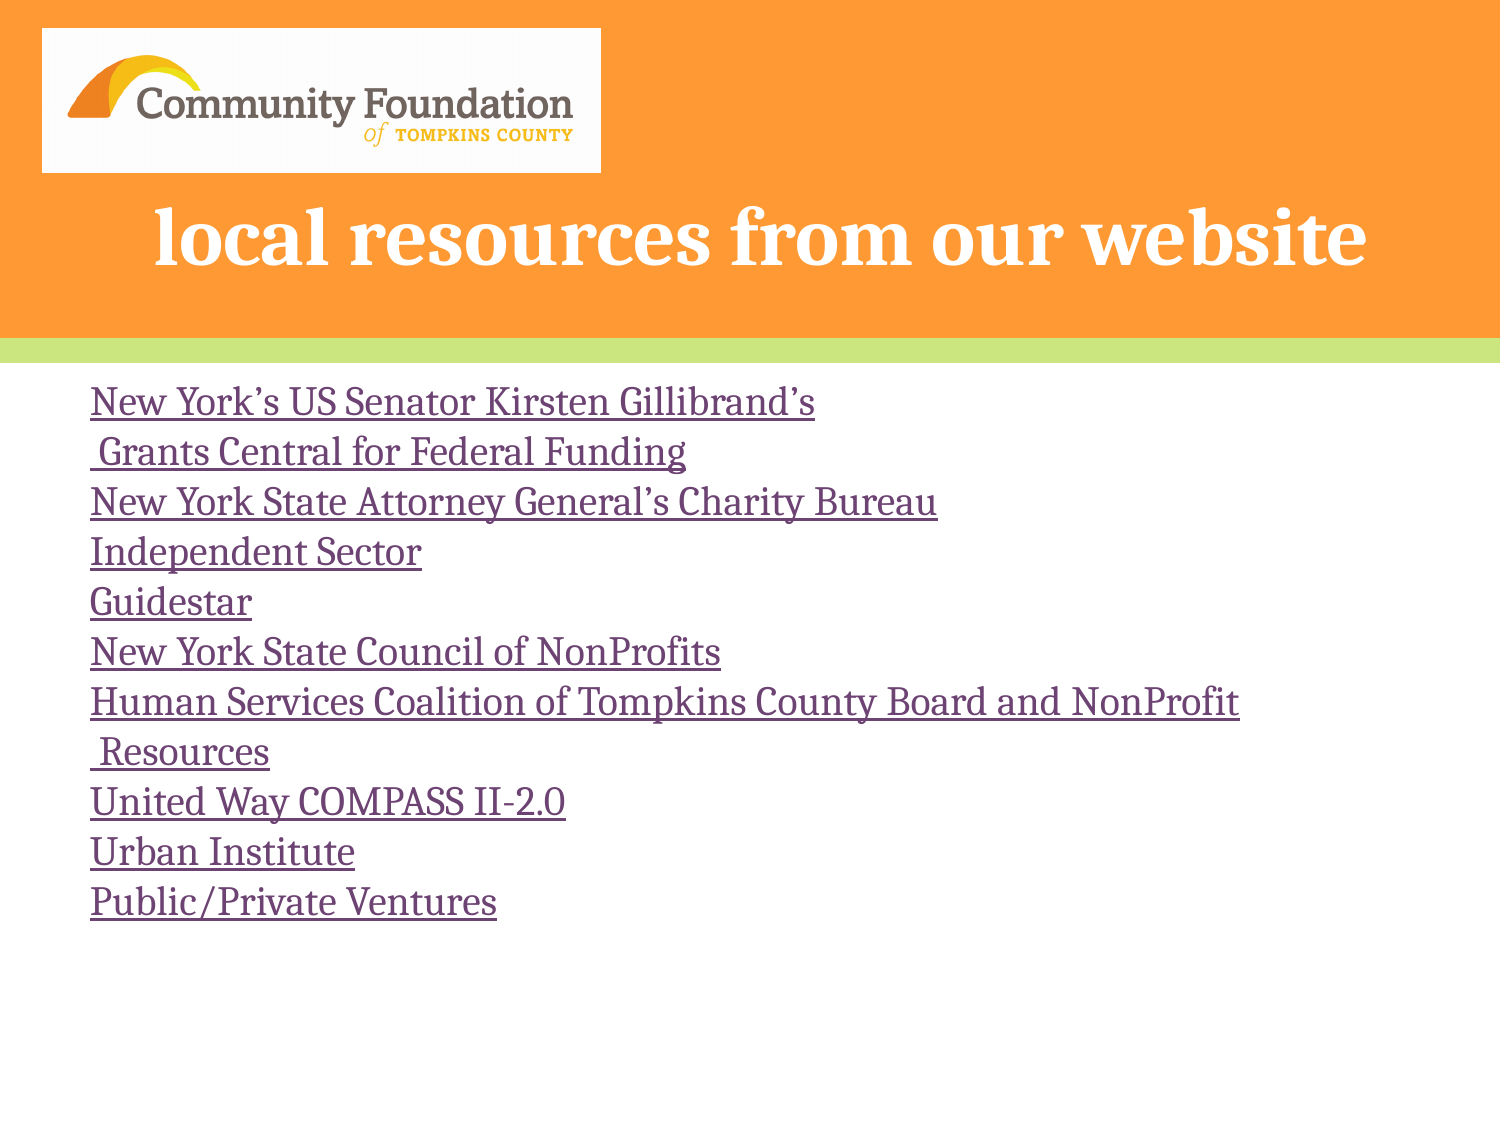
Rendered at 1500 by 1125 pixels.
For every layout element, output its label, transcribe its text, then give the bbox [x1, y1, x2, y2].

text_box New York’s US Senator Kirsten Gillibrand’s Grants Central for Federal Funding New York State Attorney General’s Charity Bureau Independent Sector Guidestar New York State Council of NonProfits Human Services Coalition of Tompkins County Board and NonProfit Resources United Way COMPASS II-2.0 Urban Institute Public/Private Ventures [74, 366, 1393, 932]
text_box [0, 0, 1500, 338]
picture [42, 28, 602, 173]
text_box local resources from our website [24, 112, 1500, 334]
text_box [0, 338, 1500, 363]
